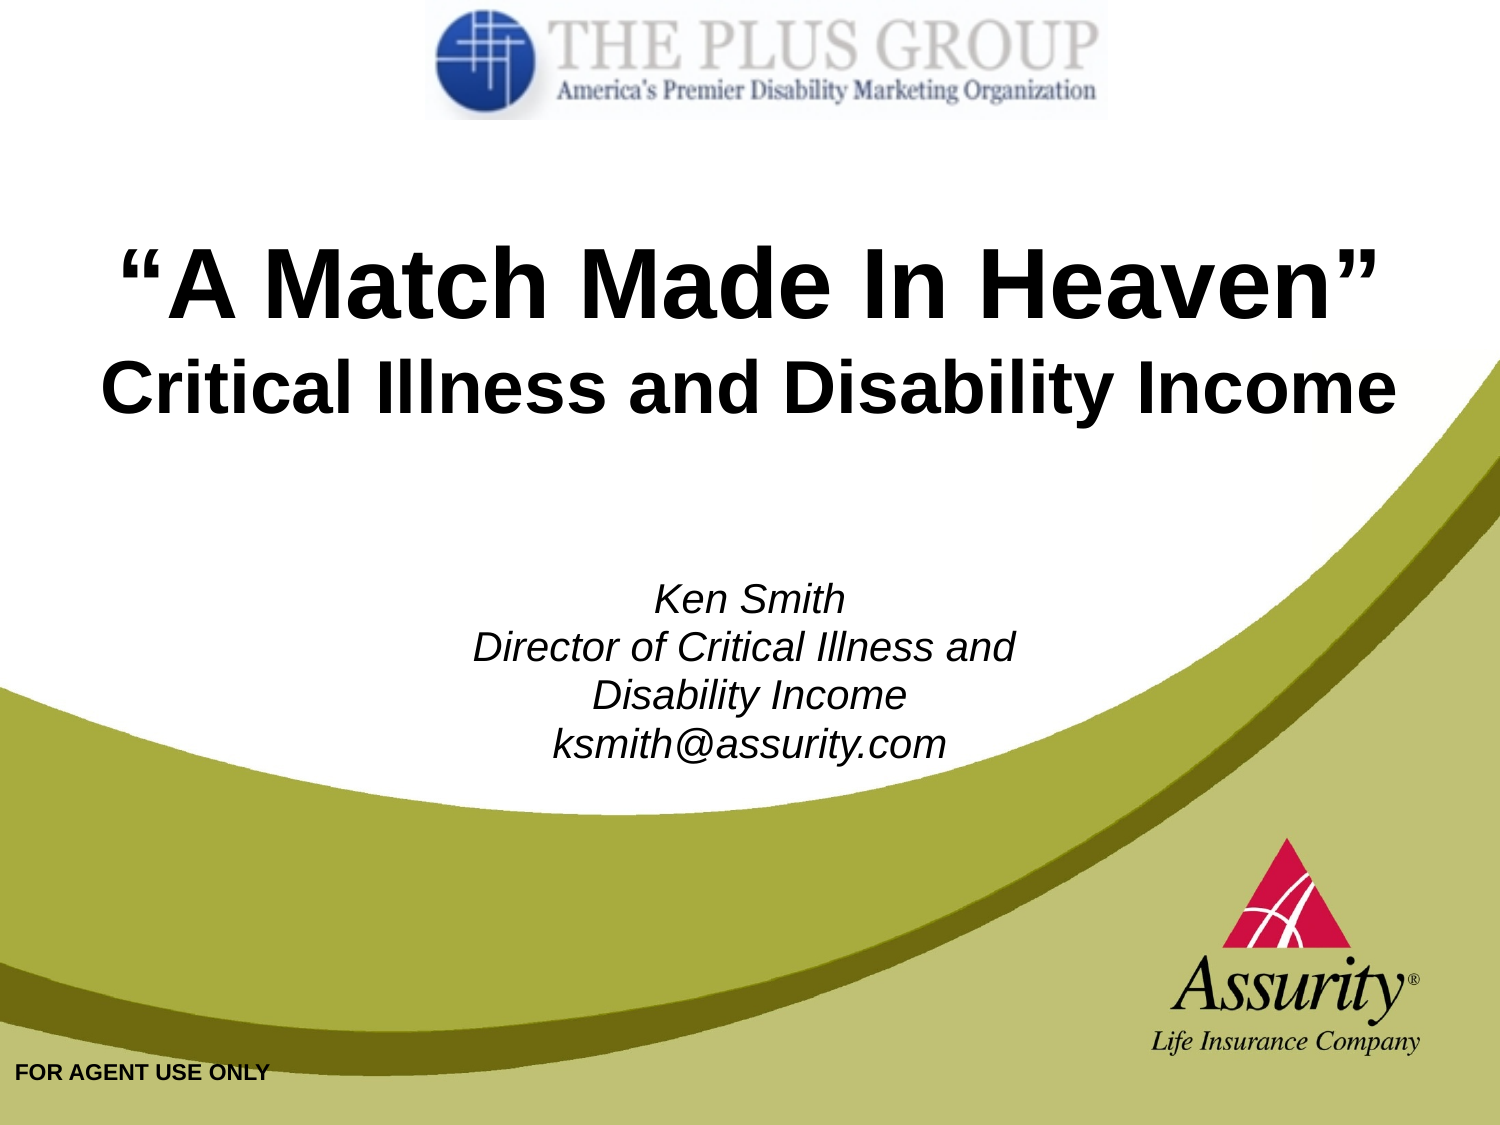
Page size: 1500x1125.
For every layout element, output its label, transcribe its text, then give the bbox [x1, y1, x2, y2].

picture [0, 349, 1500, 1125]
title “A Match Made In Heaven” Critical Illness and Disability Income [50, 125, 1450, 348]
picture [424, 0, 1108, 120]
